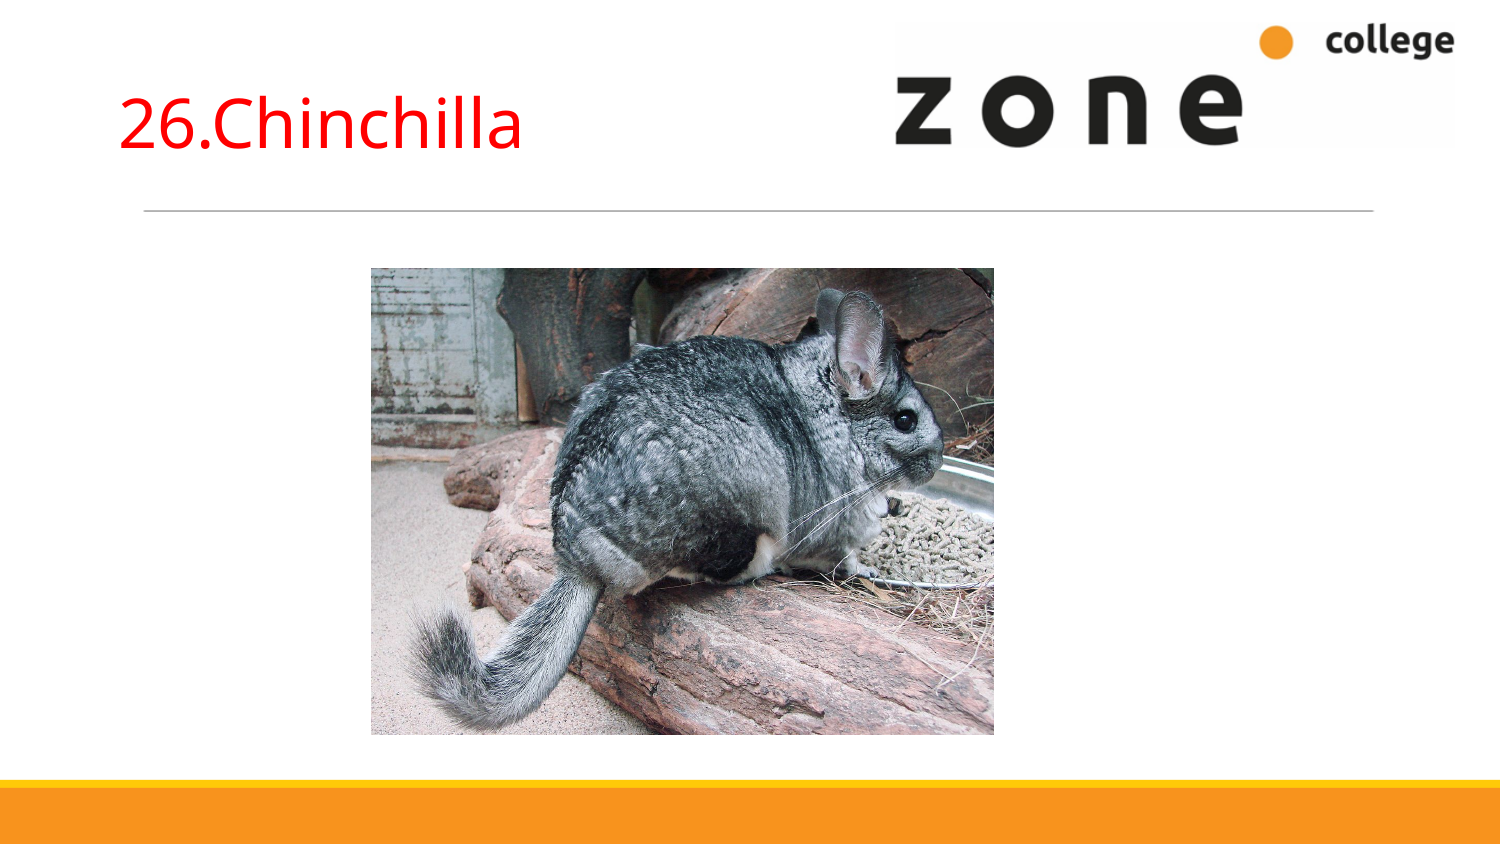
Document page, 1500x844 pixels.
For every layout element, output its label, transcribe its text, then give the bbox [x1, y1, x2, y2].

picture [0, 0, 1500, 844]
title 26.Chinchilla [103, 44, 1397, 208]
